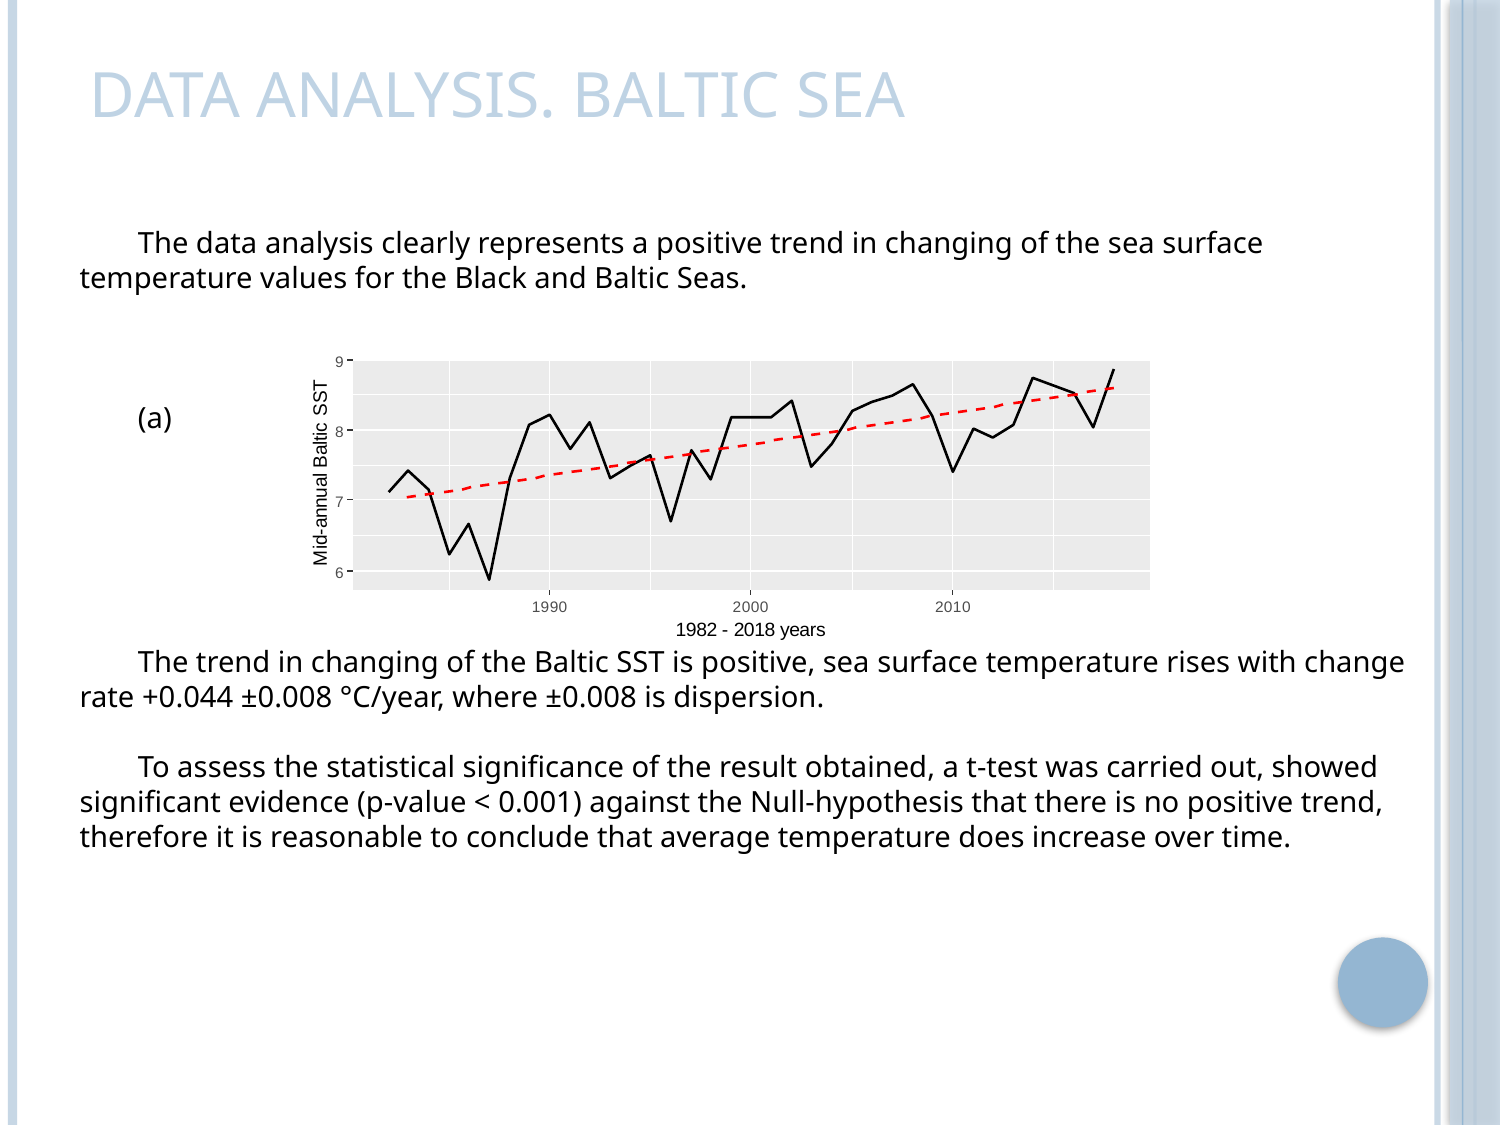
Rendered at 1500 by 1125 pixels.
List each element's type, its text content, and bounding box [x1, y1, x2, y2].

text_box The data analysis clearly represents a positive trend in changing of the sea surface temperature values for the Black and Baltic Seas. (a) The trend in changing of the Baltic SST is positive, sea surface temperature rises with change rate +0.044 ±0.008 °C/year, where ±0.008 is dispersion. To assess the statistical significance of the result obtained, a t-test was carried out, showed significant evidence (p-value < 0.001) against the Null-hypothesis that there is no positive trend, therefore it is reasonable to conclude that average temperature does increase over time. [64, 216, 1424, 896]
picture [300, 349, 1160, 649]
title Data analysis. Baltic Sea [75, 45, 1300, 138]
